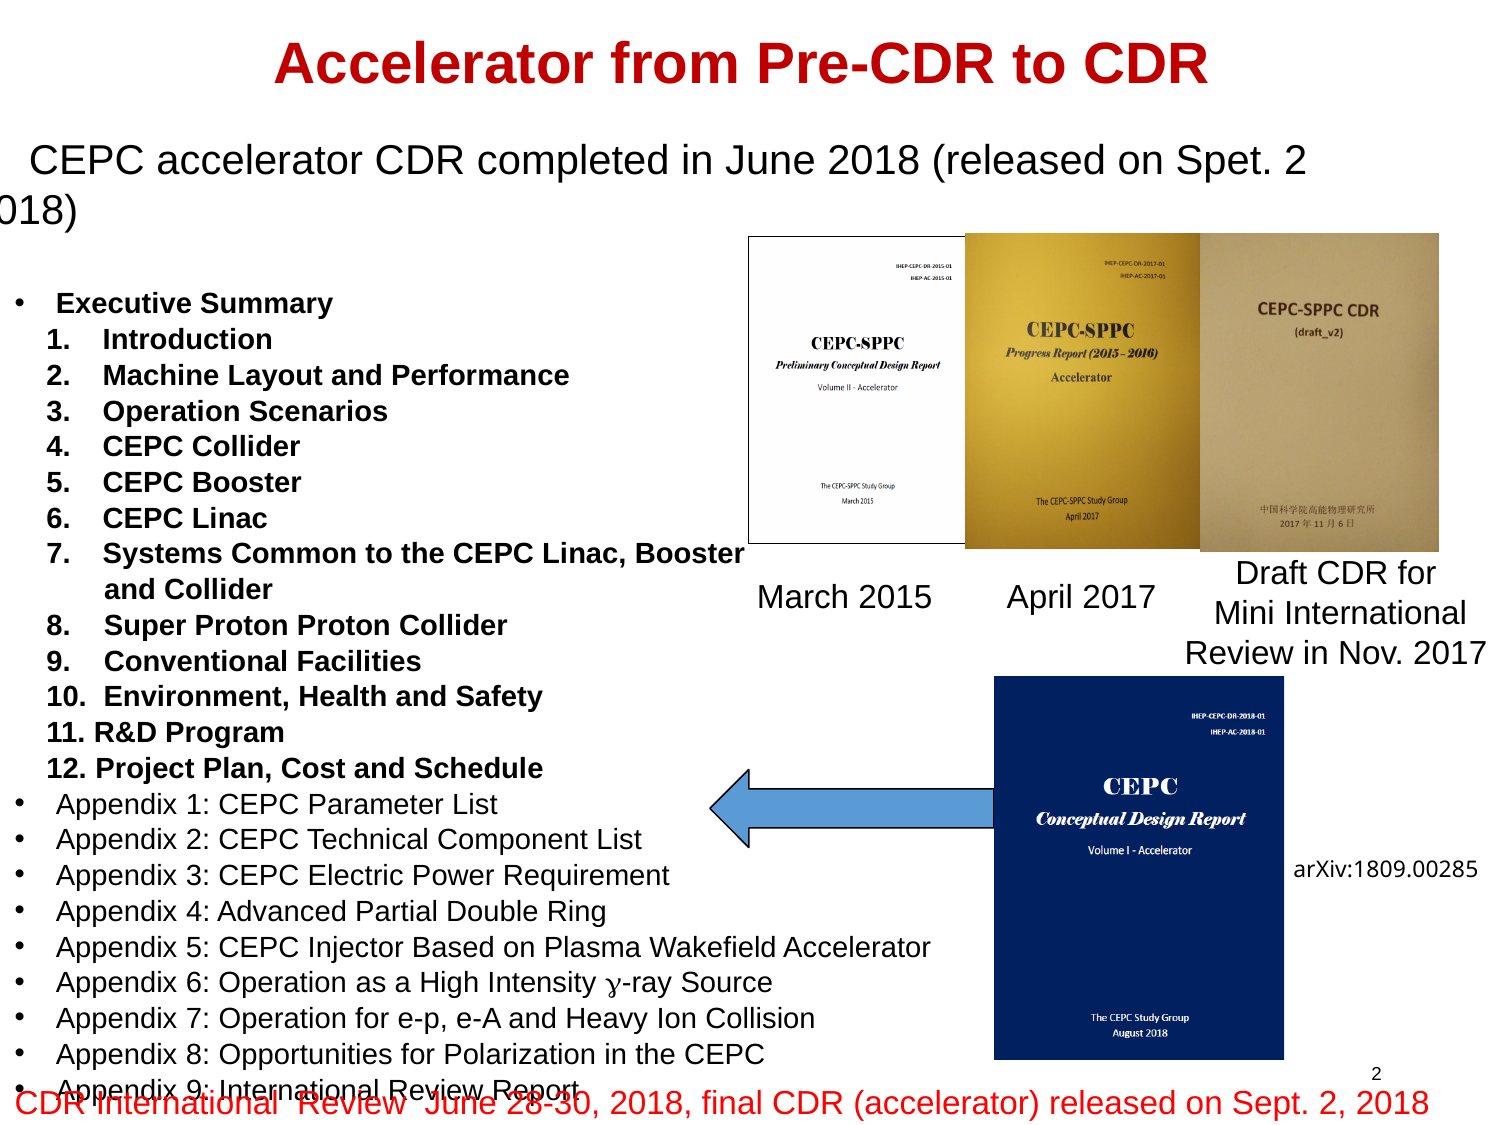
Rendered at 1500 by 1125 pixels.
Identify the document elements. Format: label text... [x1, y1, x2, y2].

title Accelerator from Pre-CDR to CDR [74, 21, 1426, 110]
list CEPC accelerator CDR completed in June 2018 (released on Spet. 2 2018) Executive Summary Introduction Machine Layout and Performance Operation Scenarios CEPC Collider CEPC Booster CEPC Linac Systems Common to the CEPC Linac, Booster and Collider 8. Super Proton Proton Collider 9. Conventional Facilities 10. Environment, Health and Safety 11. R&D Program 12. Project Plan, Cost and Schedule Appendix 1: CEPC Parameter List Appendix 2: CEPC Technical Component List Appendix 3: CEPC Electric Power Requirement Appendix 4: Advanced Partial Double Ring Appendix 5: CEPC Injector Based on Plasma Wakefield Accelerator Appendix 6: Operation as a High Intensity -ray Source Appendix 7: Operation for e-p, e-A and Heavy Ion Collision Appendix 8: Opportunities for Polarization in the CEPC Appendix 9: International Review Report [0, 125, 1439, 809]
slide_number 2 [1059, 1042, 1397, 1103]
text_box [709, 769, 988, 848]
text_box CDR International Review June 28-30, 2018, final CDR (accelerator) released on Sept. 2, 2018 [0, 1073, 1500, 1125]
text_box April 2017 [991, 567, 1169, 623]
text_box March 2015 [742, 567, 948, 623]
picture [748, 233, 1439, 552]
text_box arXiv:1809.00285 [1289, 846, 1500, 890]
text_box Draft CDR for Mini International Review in Nov. 2017 [1169, 543, 1500, 719]
picture [993, 676, 1285, 1060]
